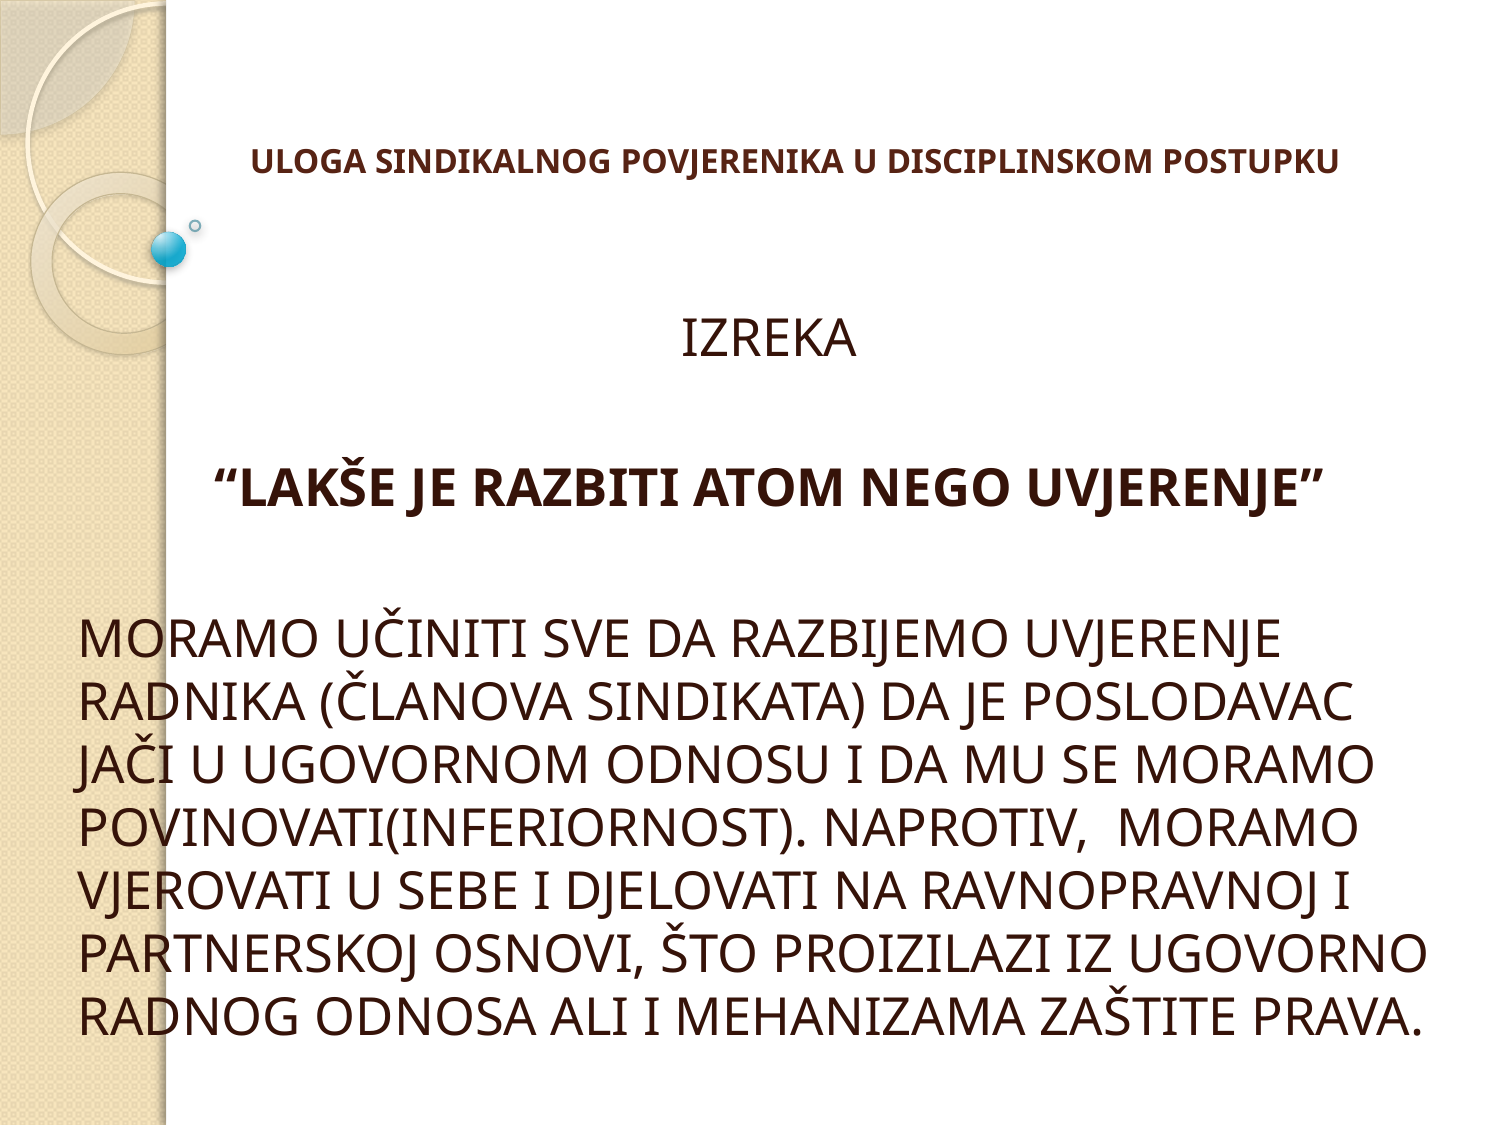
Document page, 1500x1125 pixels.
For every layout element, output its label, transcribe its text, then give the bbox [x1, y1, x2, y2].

title ULOGA SINDIKALNOG POVJERENIKA U DISCIPLINSKOM POSTUPKU [234, 59, 1450, 188]
subtitle IZREKA “LAKŠE JE RAZBITI ATOM NEGO UVJERENJE” MORAMO UČINITI SVE DA RAZBIJEMO UVJERENJE RADNIKA (ČLANOVA SINDIKATA) DA JE POSLODAVAC JAČI U UGOVORNOM ODNOSU I DA MU SE MORAMO POVINOVATI(INFERIORNOST). NAPROTIV, MORAMO VJEROVATI U SEBE I DJELOVATI NA RAVNOPRAVNOJ I PARTNERSKOJ OSNOVI, ŠTO PROIZILAZI IZ UGOVORNO RADNOG ODNOSA ALI I MEHANIZAMA ZAŠTITE PRAVA. [58, 303, 1477, 1102]
